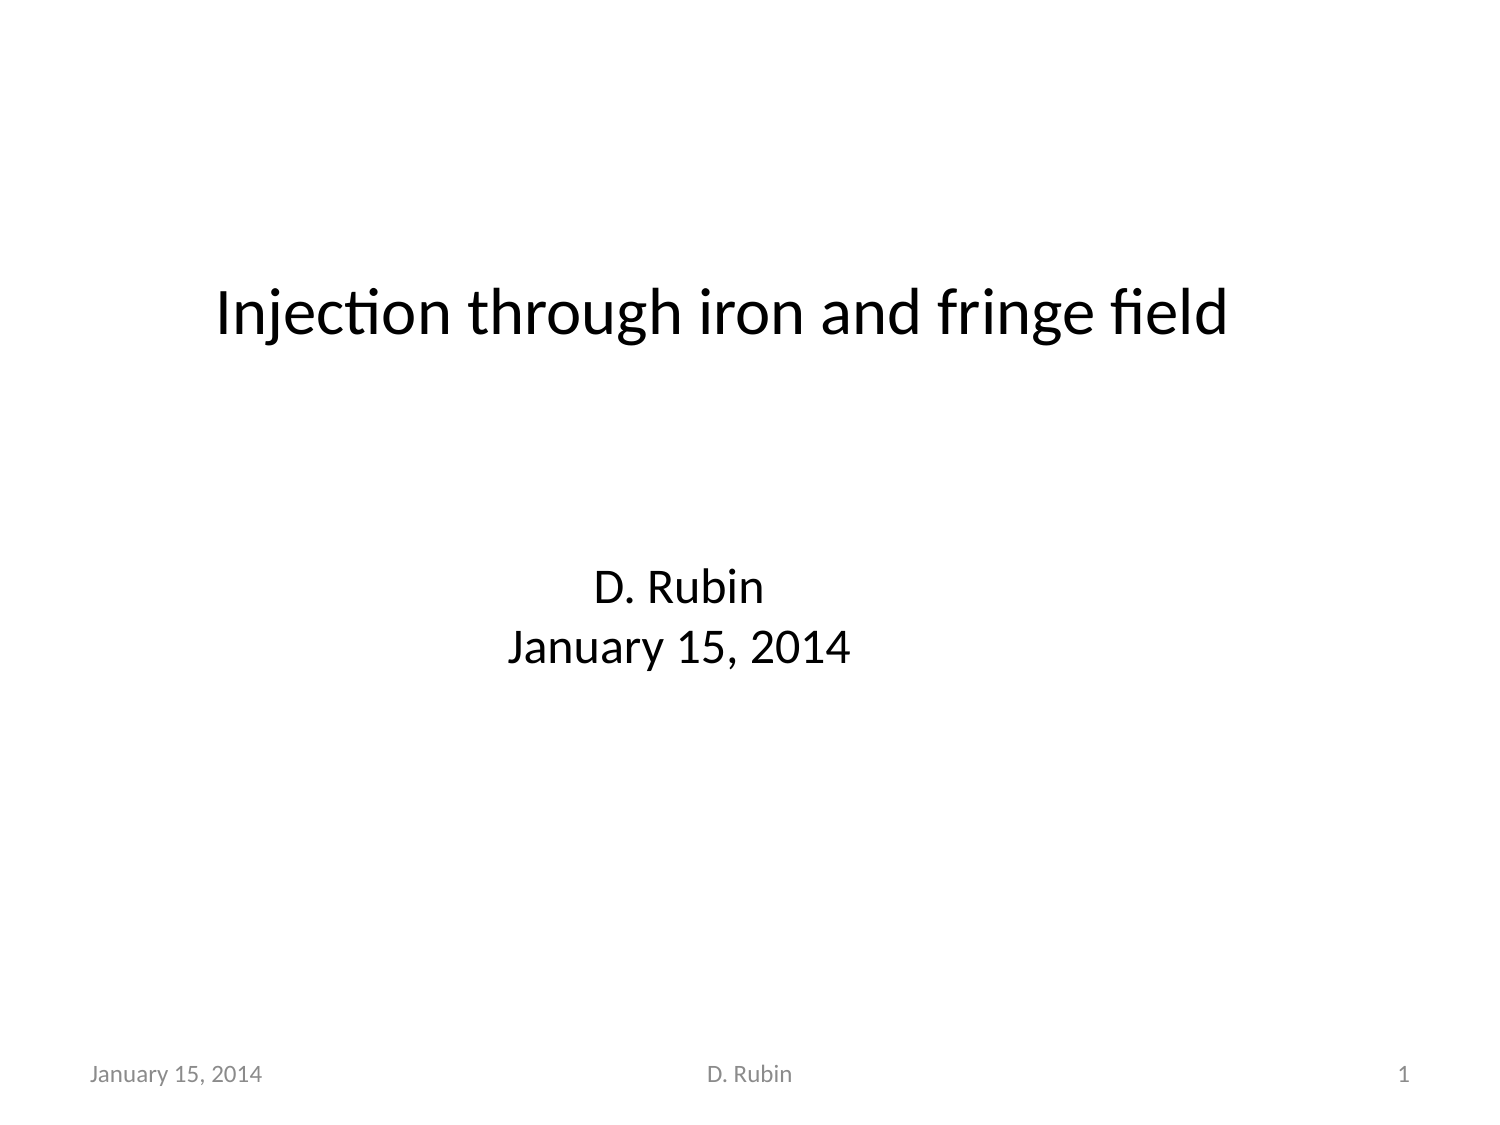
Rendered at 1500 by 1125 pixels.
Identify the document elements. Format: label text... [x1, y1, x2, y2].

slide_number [75, 1042, 425, 1103]
footer D. Rubin [512, 1042, 988, 1103]
slide_number 1 [1074, 1042, 1425, 1103]
text_box D. Rubin January 15, 2014 [492, 545, 866, 681]
text_box Injection through iron and fringe field [160, 260, 1286, 356]
